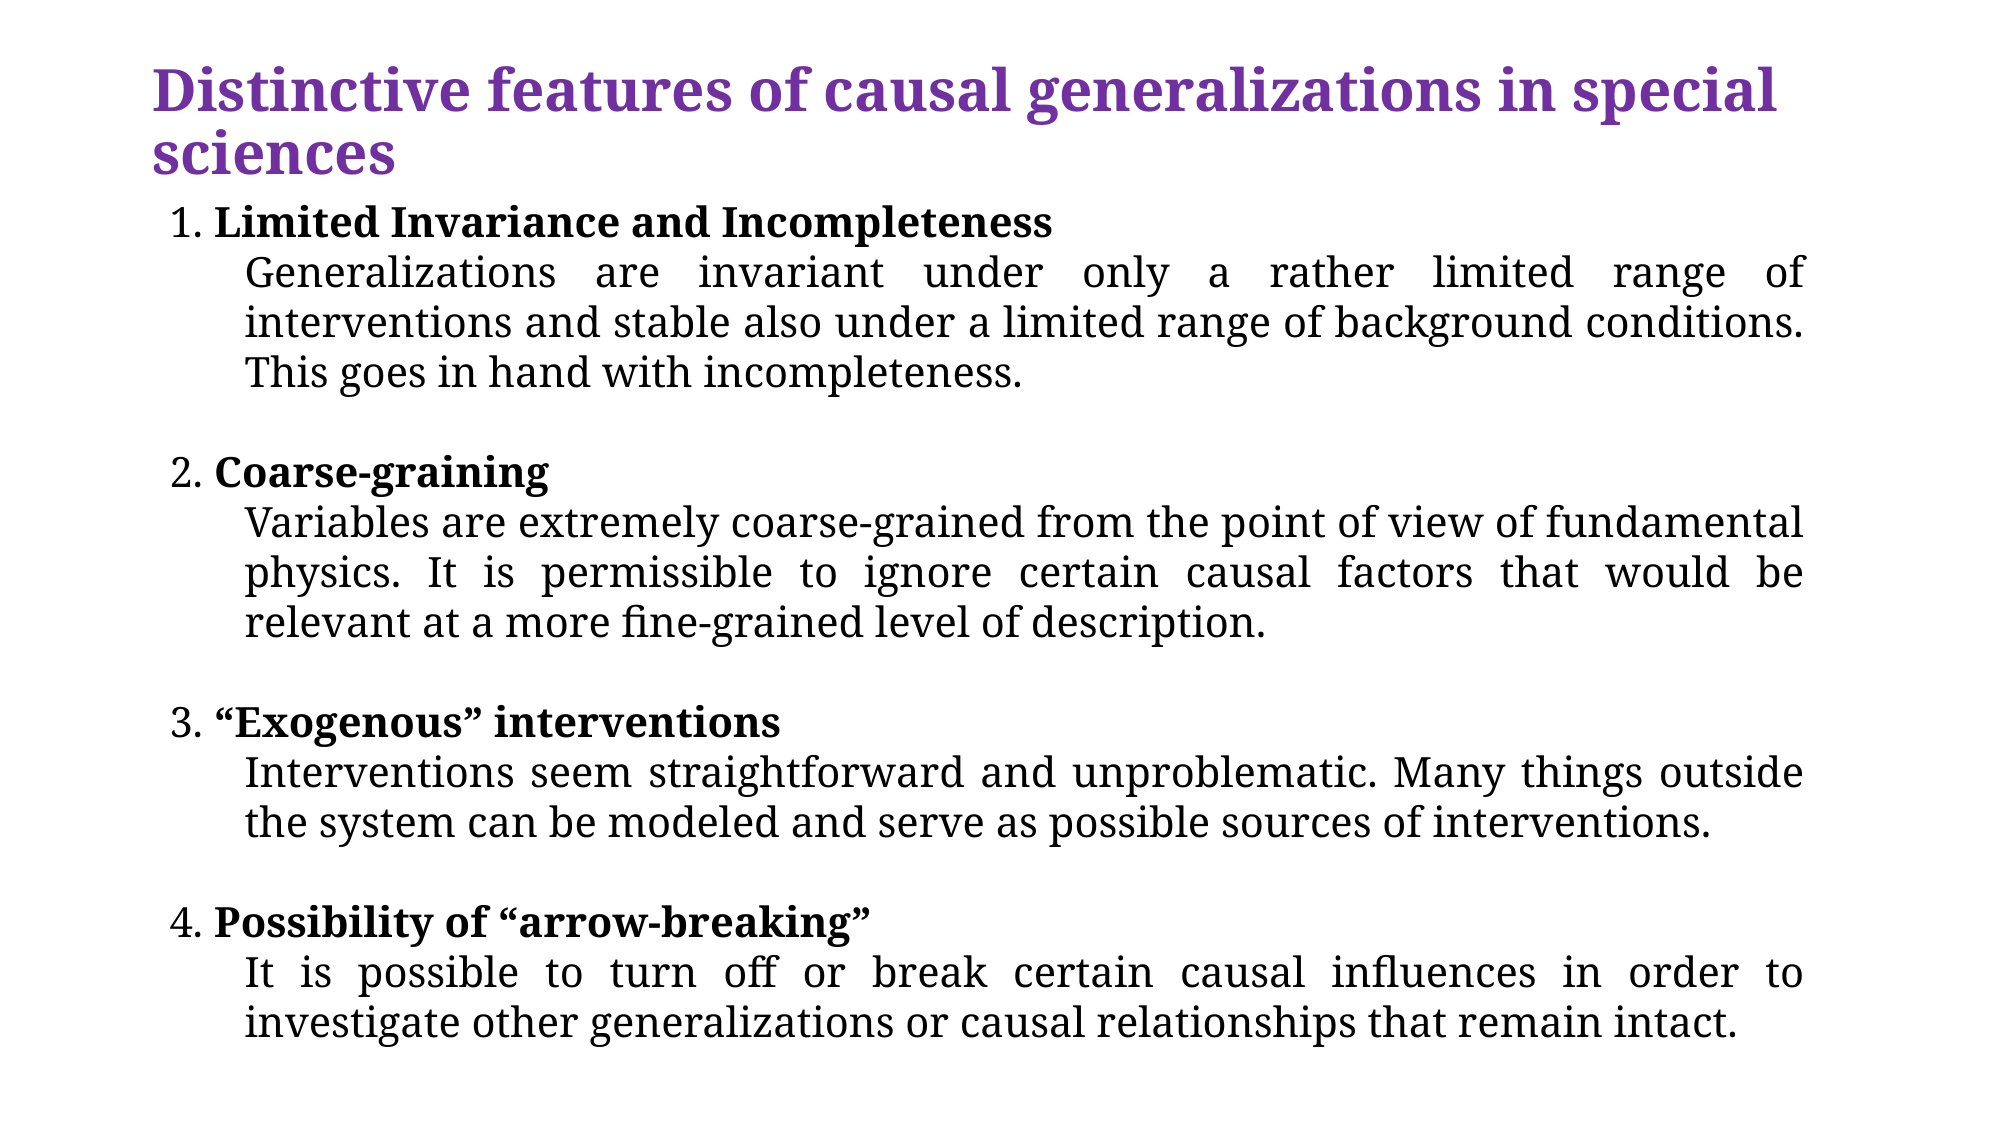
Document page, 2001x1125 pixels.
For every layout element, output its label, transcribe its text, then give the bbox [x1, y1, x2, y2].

text_box 1. Limited Invariance and Incompleteness Generalizations are invariant under only a rather limited range of interventions and stable also under a limited range of background conditions. This goes in hand with incompleteness. 2. Coarse-graining Variables are extremely coarse-grained from the point of view of fundamental physics. It is permissible to ignore certain causal factors that would be relevant at a more fine-grained level of description. 3. “Exogenous” interventions Interventions seem straightforward and unproblematic. Many things outside the system can be modeled and serve as possible sources of interventions. 4. Possibility of “arrow-breaking” It is possible to turn off or break certain causal influences in order to investigate other generalizations or causal relationships that remain intact. [154, 188, 1820, 1109]
title Distinctive features of causal generalizations in special sciences [137, 59, 1863, 189]
